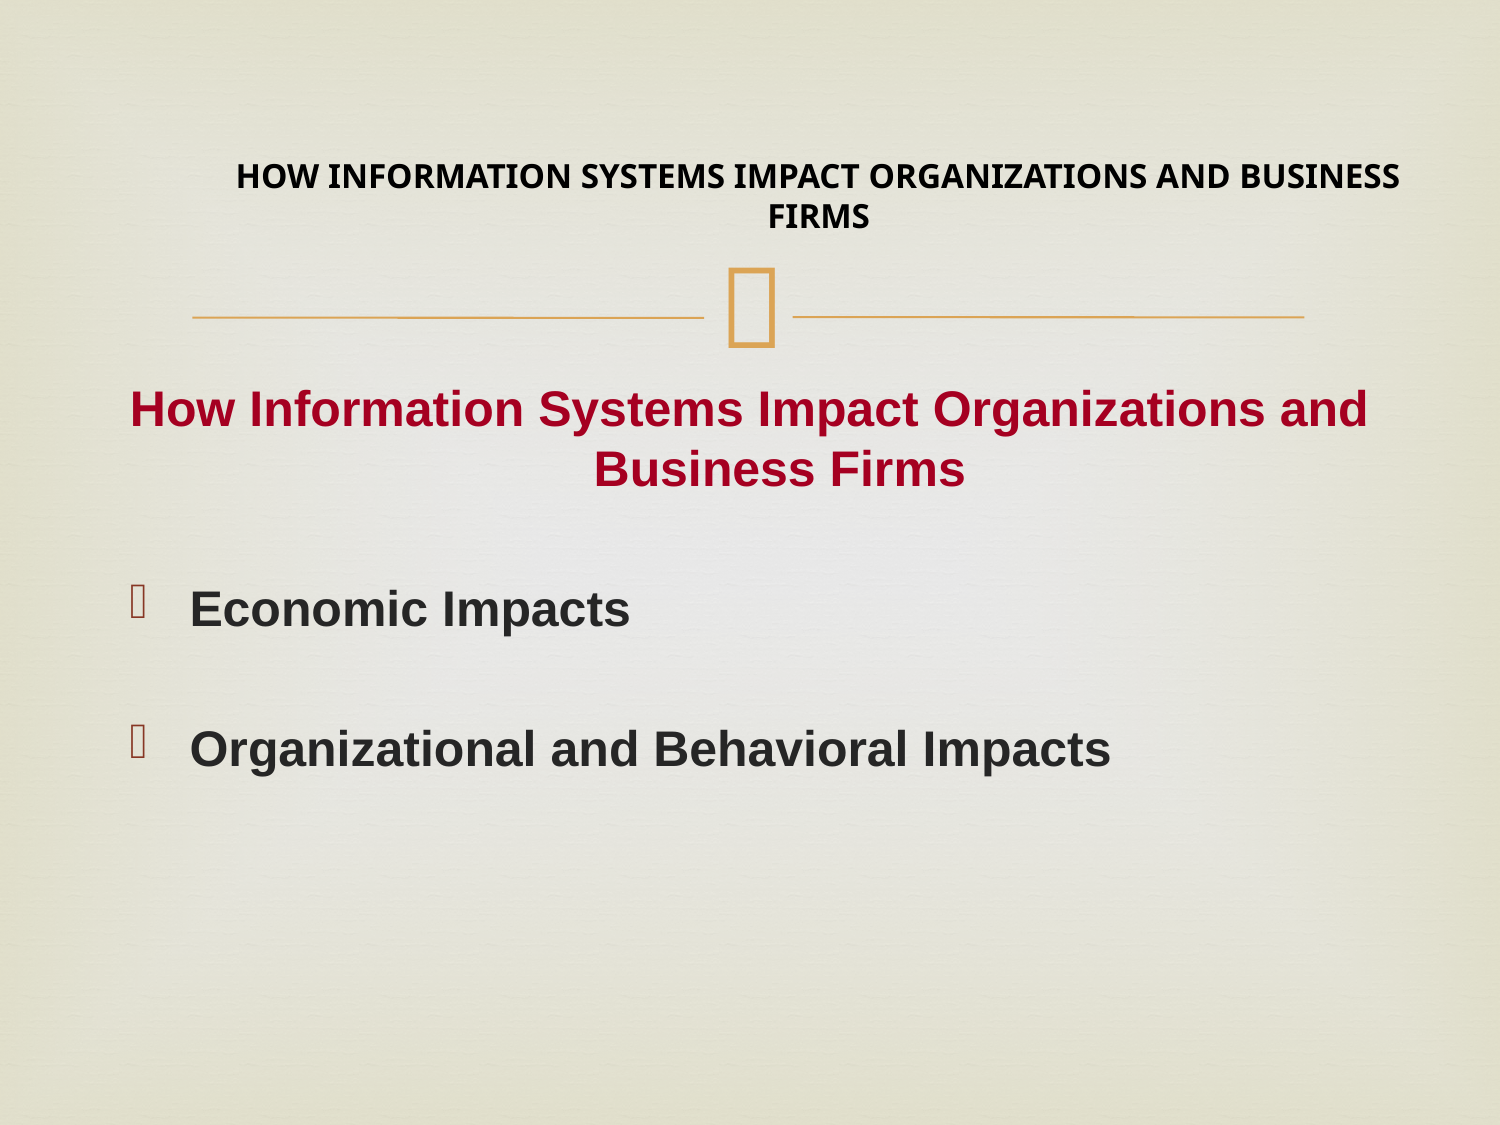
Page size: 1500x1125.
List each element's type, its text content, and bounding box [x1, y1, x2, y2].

text_box HOW INFORMATION SYSTEMS IMPACT ORGANIZATIONS AND BUSINESS FIRMS [187, 148, 1450, 243]
list How Information Systems Impact Organizations and Business Firms Economic Impacts Organizational and Behavioral Impacts [114, 368, 1386, 1005]
